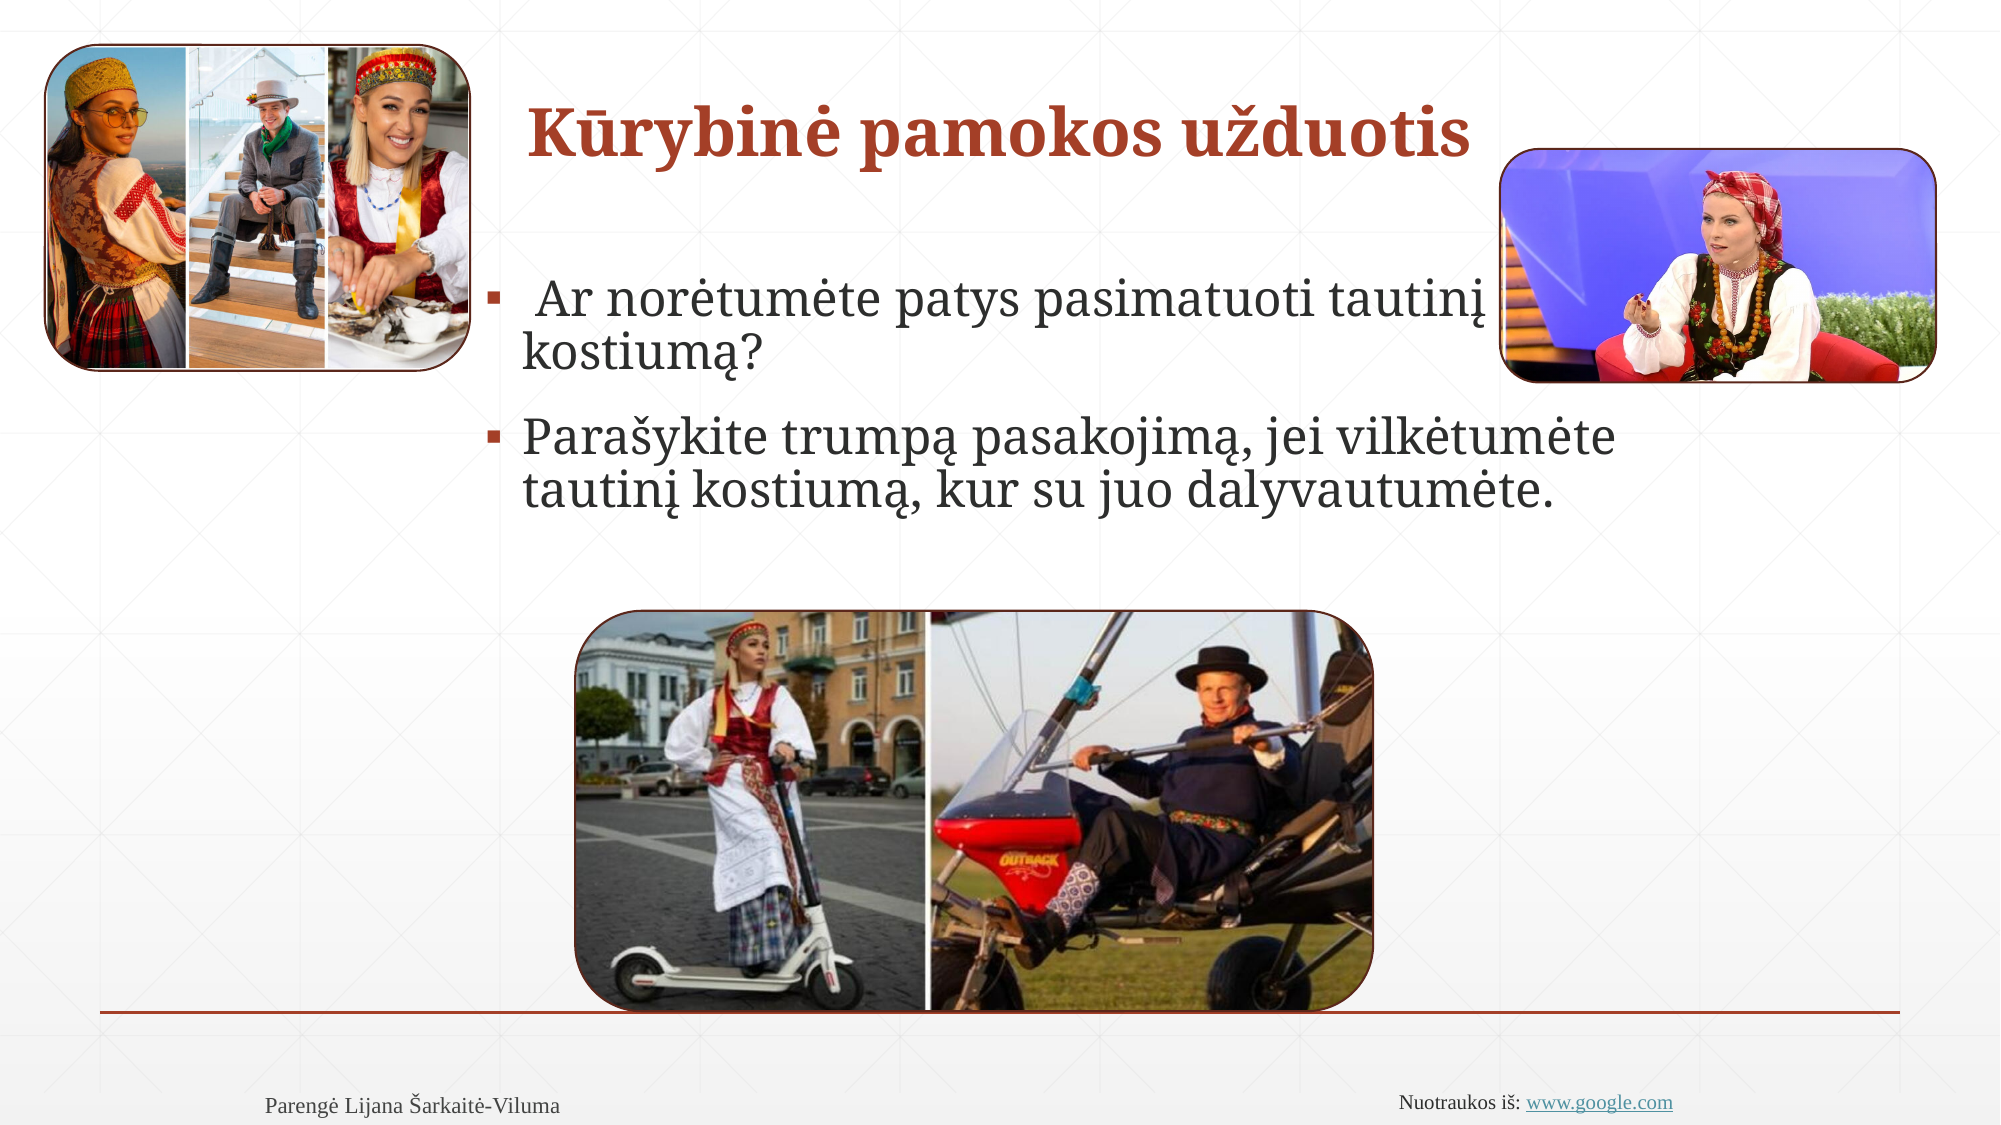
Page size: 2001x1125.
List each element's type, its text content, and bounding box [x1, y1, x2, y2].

text_box [43, 43, 472, 372]
text_box [574, 609, 1375, 1013]
list Ar norėtumėte patys pasimatuoti tautinį kostiumą? Parašykite trumpą pasakojimą, jei vilkėtumėte tautinį kostiumą, kur su juo dalyvautumėte. [470, 265, 1643, 539]
text_box [1498, 147, 1938, 384]
footer Parengė Lijana Šarkaitė-Viluma [249, 1083, 642, 1125]
text_box Nuotraukos iš: www.google.com [1383, 1081, 1751, 1122]
title Kūrybinė pamokos užduotis [469, 82, 1788, 179]
